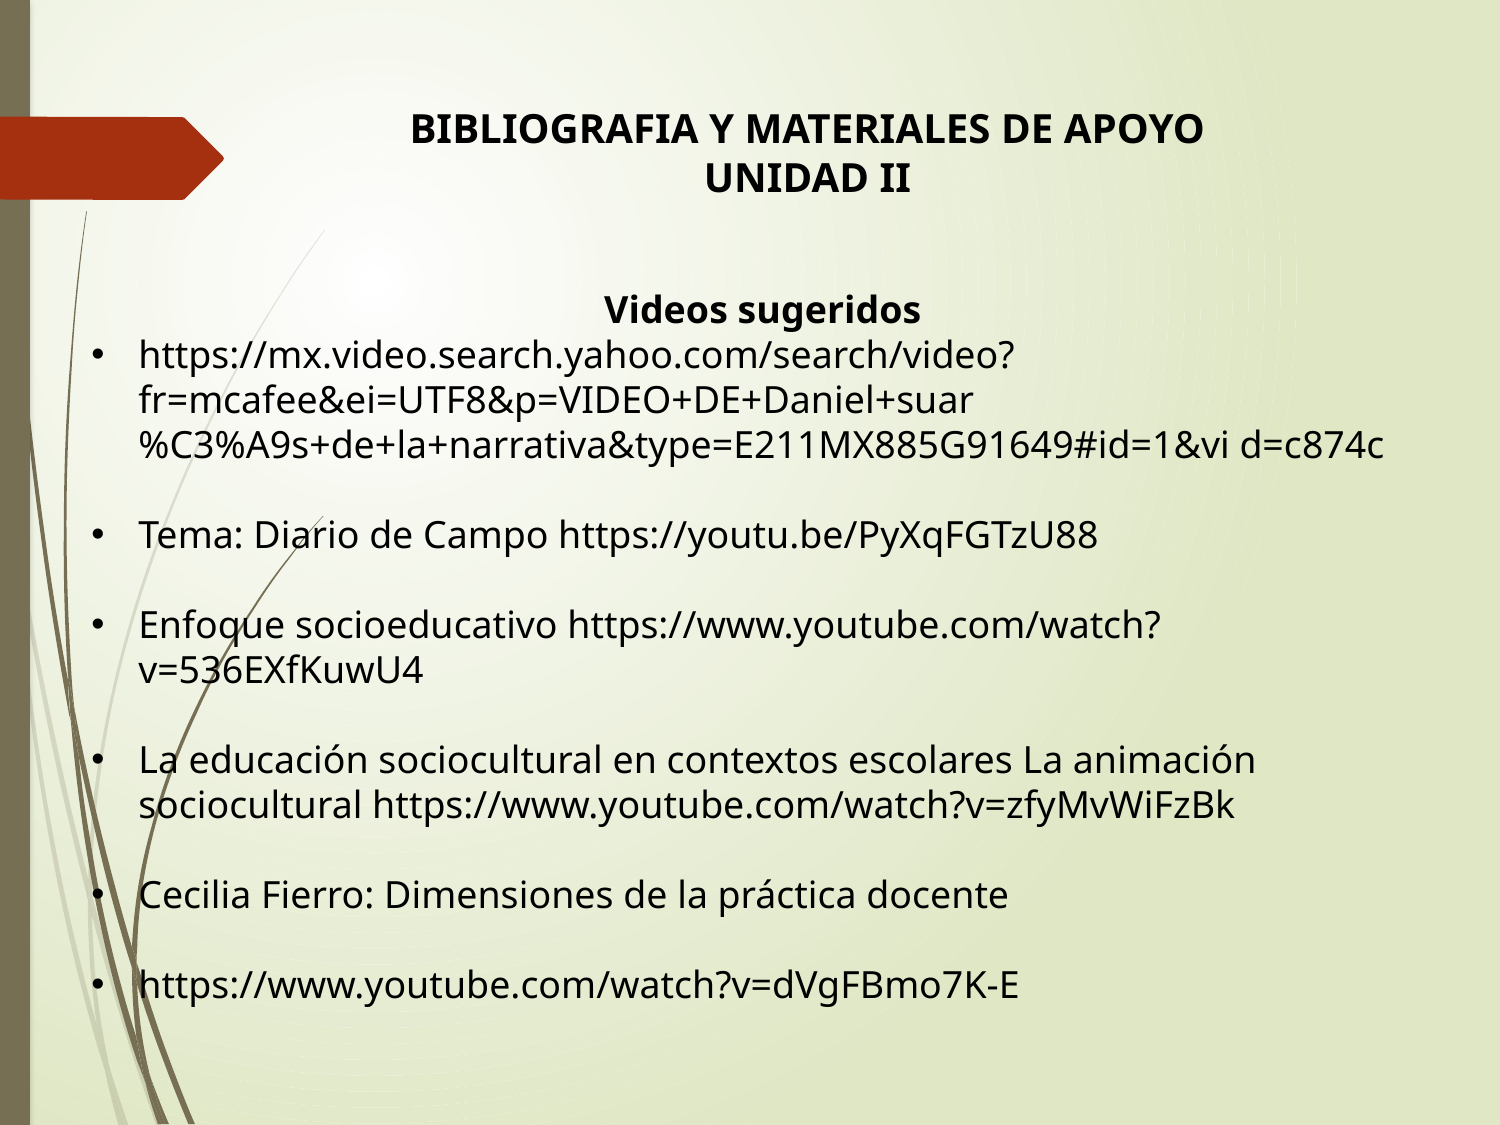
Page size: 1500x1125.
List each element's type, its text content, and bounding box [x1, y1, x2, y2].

text_box Videos sugeridos https://mx.video.search.yahoo.com/search/video?fr=mcafee&ei=UTF8&p=VIDEO+DE+Daniel+suar%C3%A9s+de+la+narrativa&type=E211MX885G91649#id=1&vi d=c874c Tema: Diario de Campo https://youtu.be/PyXqFGTzU88 Enfoque socioeducativo https://www.youtube.com/watch?v=536EXfKuwU4 La educación sociocultural en contextos escolares La animación sociocultural https://www.youtube.com/watch?v=zfyMvWiFzBk Cecilia Fierro: Dimensiones de la práctica docente https://www.youtube.com/watch?v=dVgFBmo7K-E [76, 278, 1459, 1014]
text_box [38, 181, 1488, 243]
list BIBLIOGRAFIA Y MATERIALES DE APOYO UNIDAD II [206, 56, 1409, 181]
